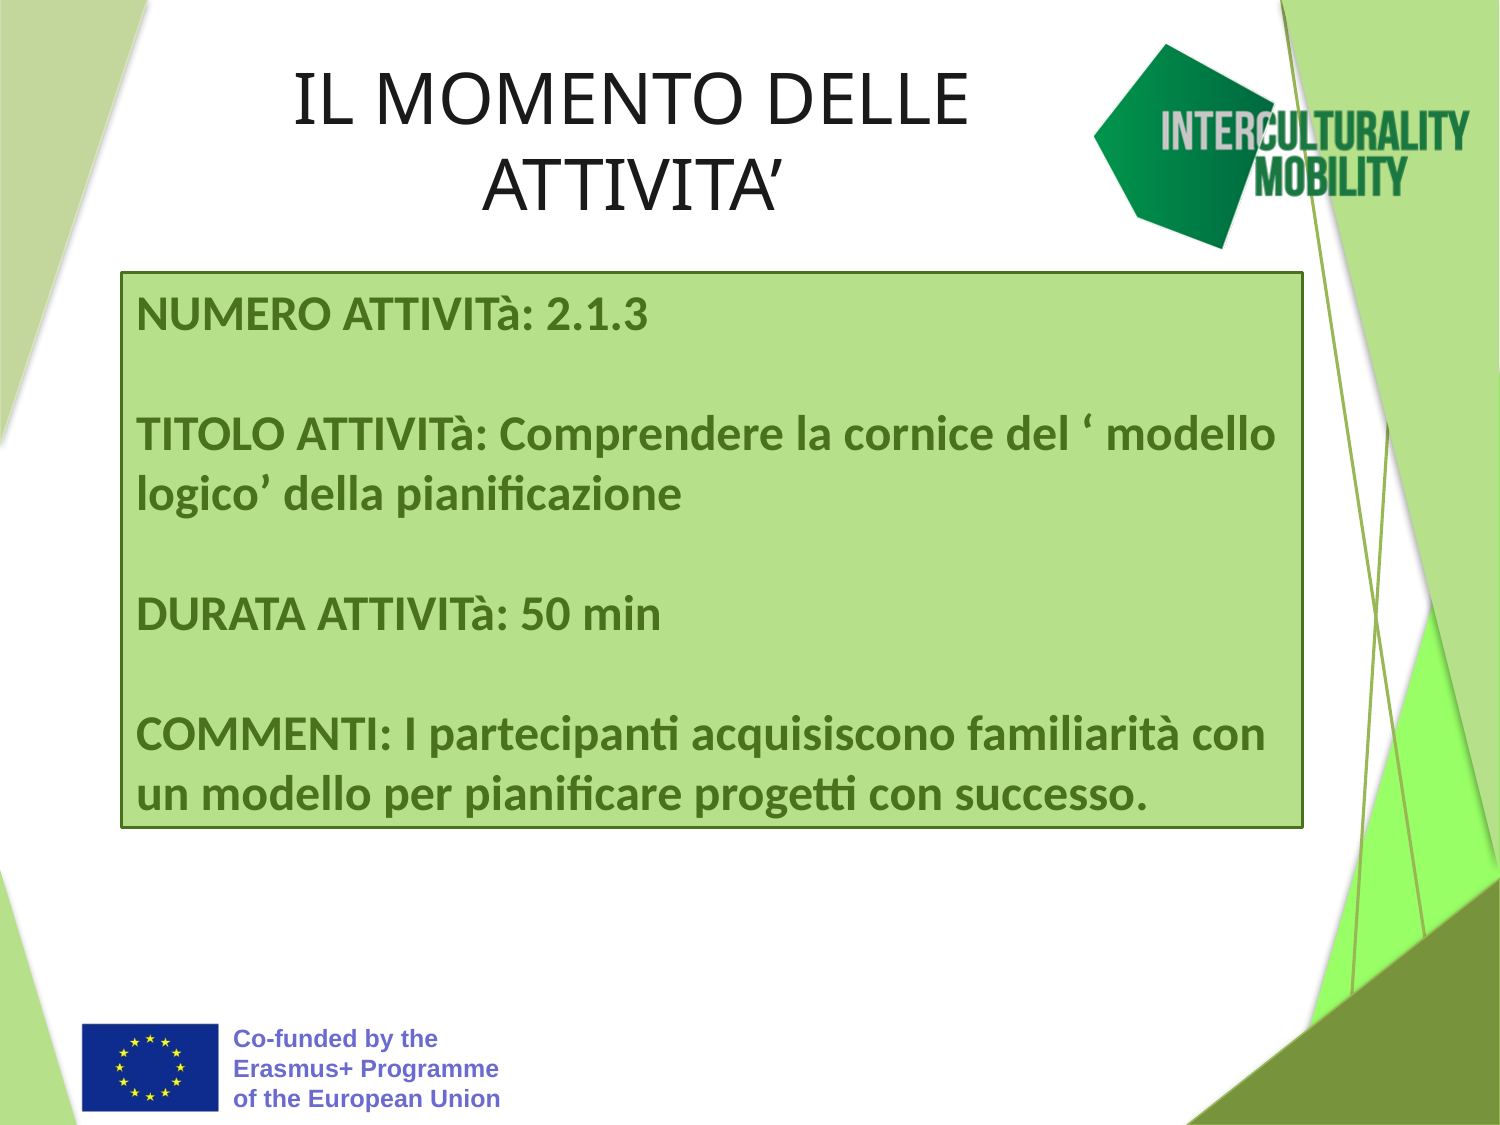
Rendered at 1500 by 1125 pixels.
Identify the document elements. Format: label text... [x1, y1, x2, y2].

text_box NUMERO ATTIVITà: 2.1.3 TITOLO ATTIVITà: Comprendere la cornice del ‘ modello logico’ della pianificazione DURATA ATTIVITà: 50 min COMMENTI: I partecipanti acquisiscono familiarità con un modello per pianificare progetti con successo. [121, 272, 1303, 828]
picture [53, 999, 243, 1125]
picture [238, 1096, 243, 1105]
picture [238, 1032, 243, 1044]
picture [1092, 42, 1470, 251]
title IL MOMENTO DELLE ATTIVITA’ [123, 45, 1142, 233]
